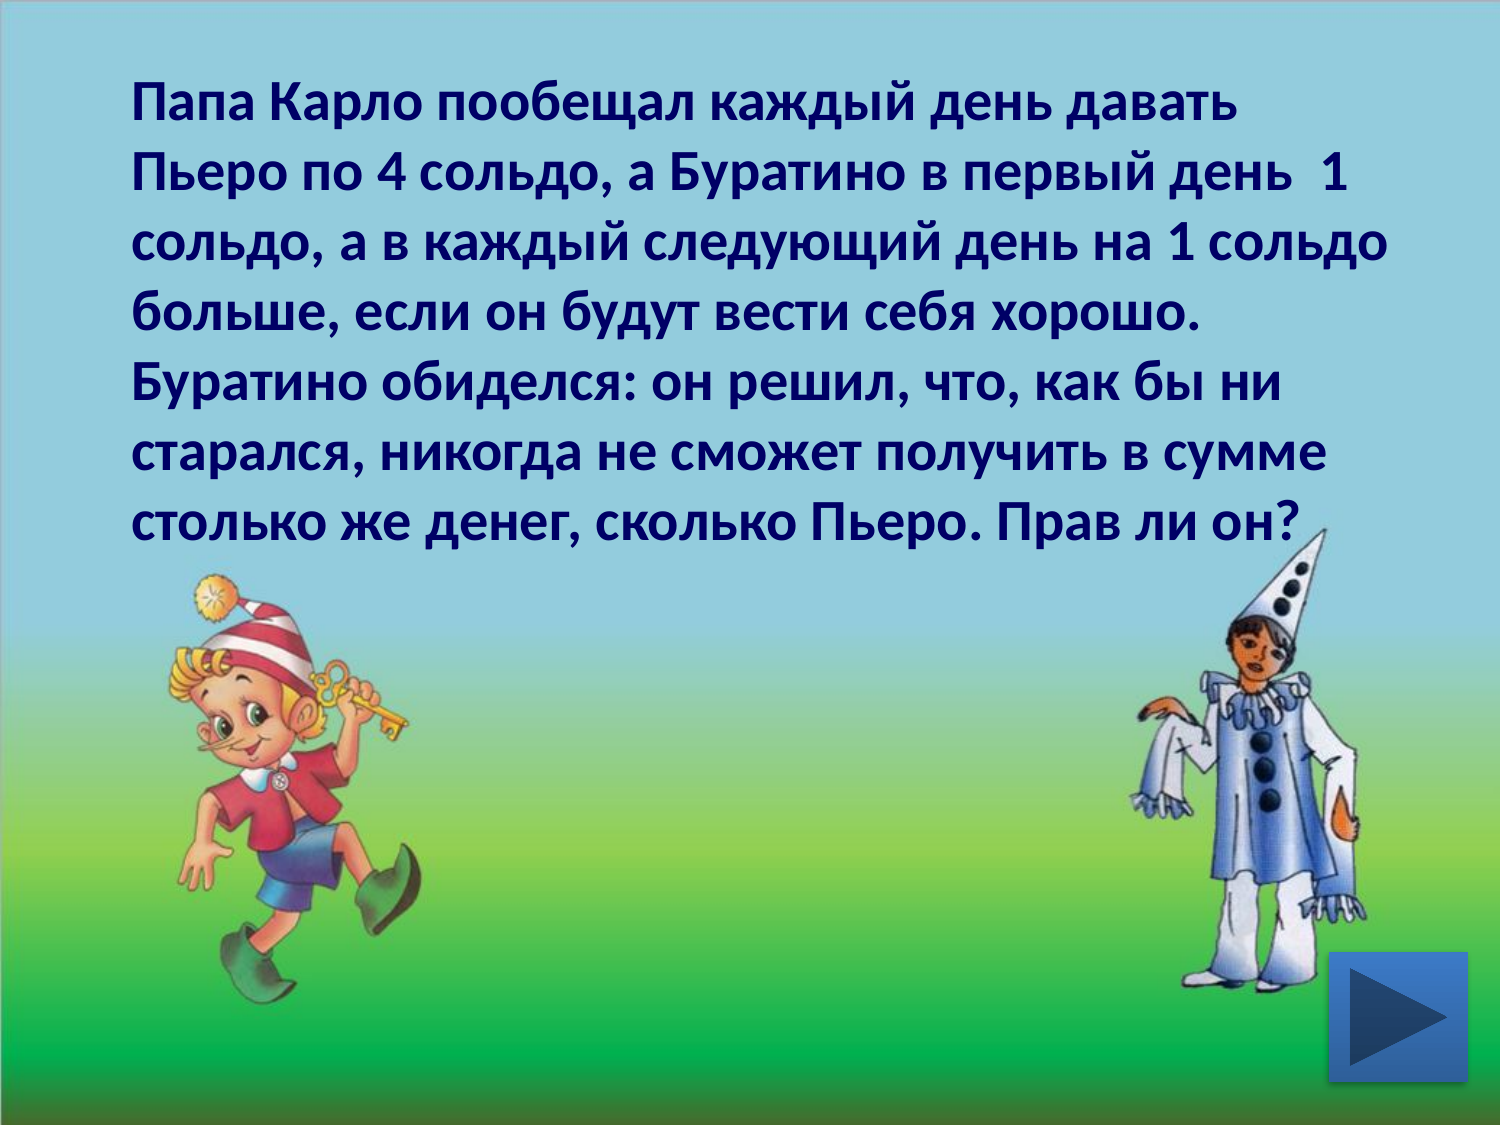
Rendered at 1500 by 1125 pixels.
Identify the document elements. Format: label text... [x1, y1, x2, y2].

text_box [1328, 952, 1468, 1083]
text_box Папа Карло пообещал каждый день давать Пьеро по 4 сольдо, а Буратино в первый день 1 сольдо, а в каждый следующий день на 1 сольдо больше, если он будут вести себя хорошо. Буратино обиделся: он решил, что, как бы ни старался, никогда не сможет получить в сумме столько же денег, сколько Пьеро. Прав ли он? [116, 54, 1416, 560]
picture [0, 0, 1500, 1125]
